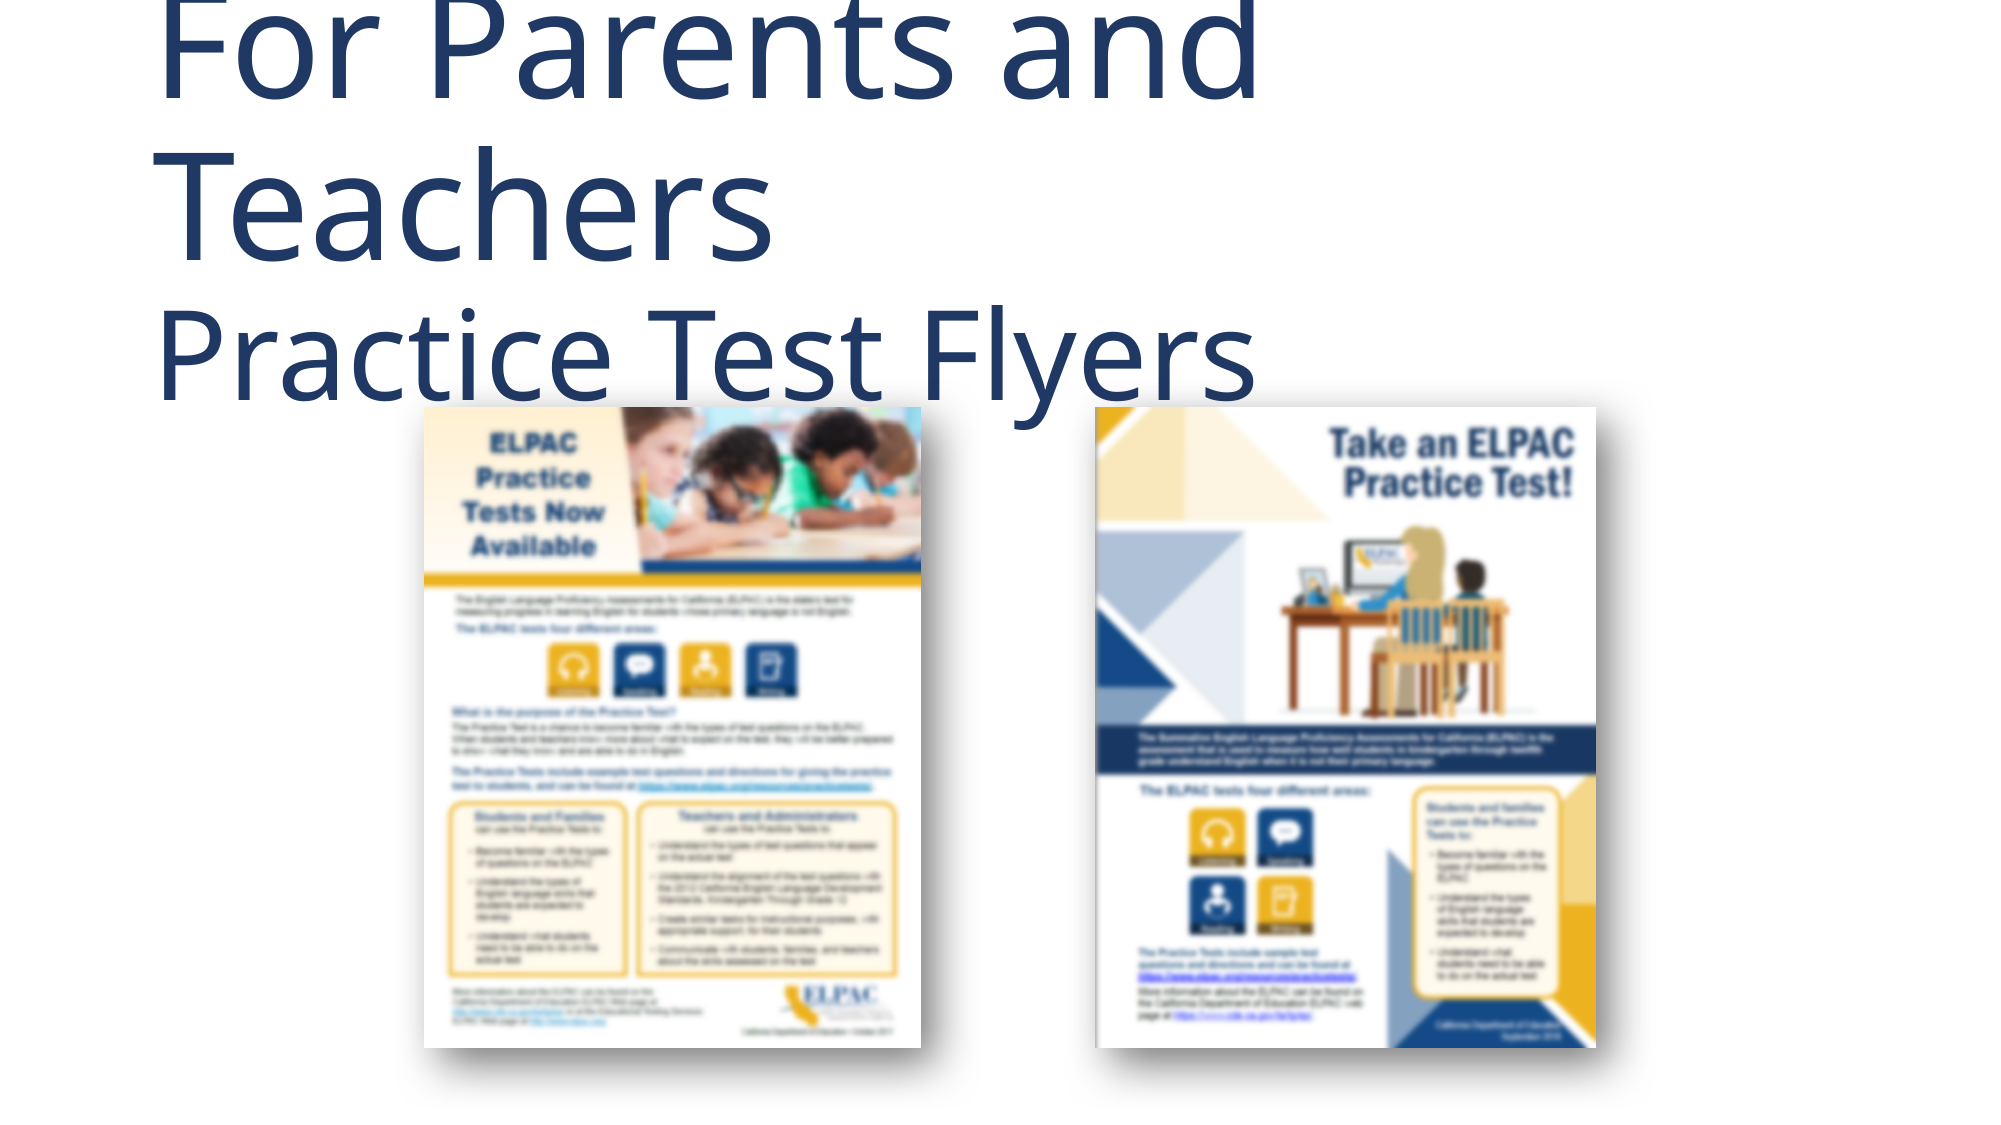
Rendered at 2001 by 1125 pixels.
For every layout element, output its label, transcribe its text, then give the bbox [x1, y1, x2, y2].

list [424, 407, 921, 1049]
title For Parents and Teachers Practice Test Flyers [137, 89, 1923, 307]
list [1095, 407, 1596, 1049]
